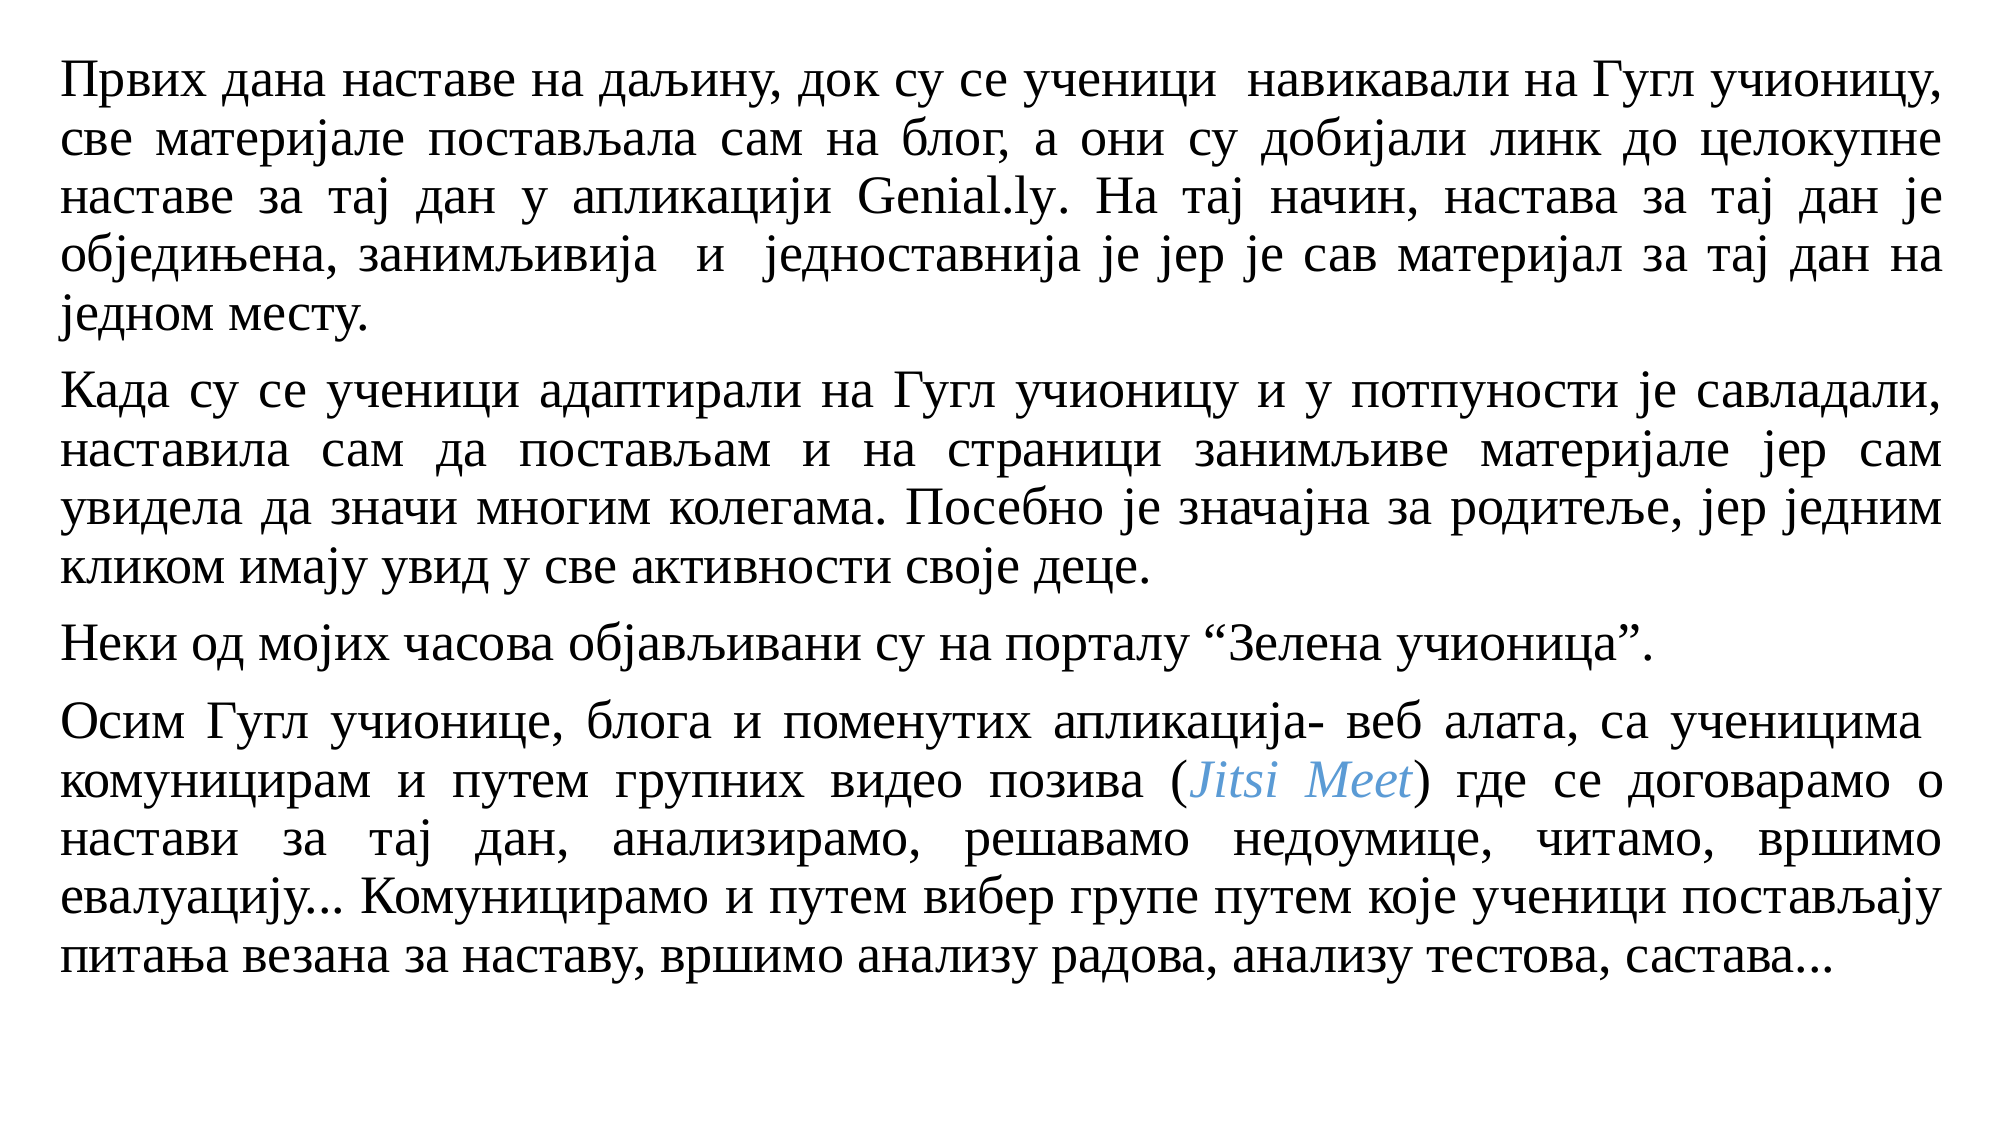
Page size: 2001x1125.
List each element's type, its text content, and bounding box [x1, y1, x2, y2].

list Првих дана наставе на даљину, док су се ученици навикавали на Гугл учионицу, све материјале постављала сам на блог, а они су добијали линк до целокупне наставе за тај дан у апликацији Genial.ly. На тај начин, настава за тај дан је обједињена, занимљивија и једноставнија је јер је сав материјал за тај дан на једном месту. Када су се ученици адаптирали на Гугл учионицу и у потпуности је савладали, наставила сам да постављам и на страници занимљиве материјале јер сам увидела да значи многим колегама. Посебно је значајна за родитеље, јер једним кликом имају увид у све активности своје деце. Неки од мојих часова објављивани су на порталу “Зелена учионица”. Осим Гугл учионице, блога и поменутих апликација- веб алата, са ученицима комуницирам и путем групних видео позива (Jitsi Meet) где се договарамо о настави за тај дан, анализирамо, решавамо недоумице, читамо, вршимо евалуацију... Комуницирамо и путем вибер групе путем које ученици постављају питања везана за наставу, вршимо анализу радова, анализу тестова, састава... [45, 42, 1960, 1122]
